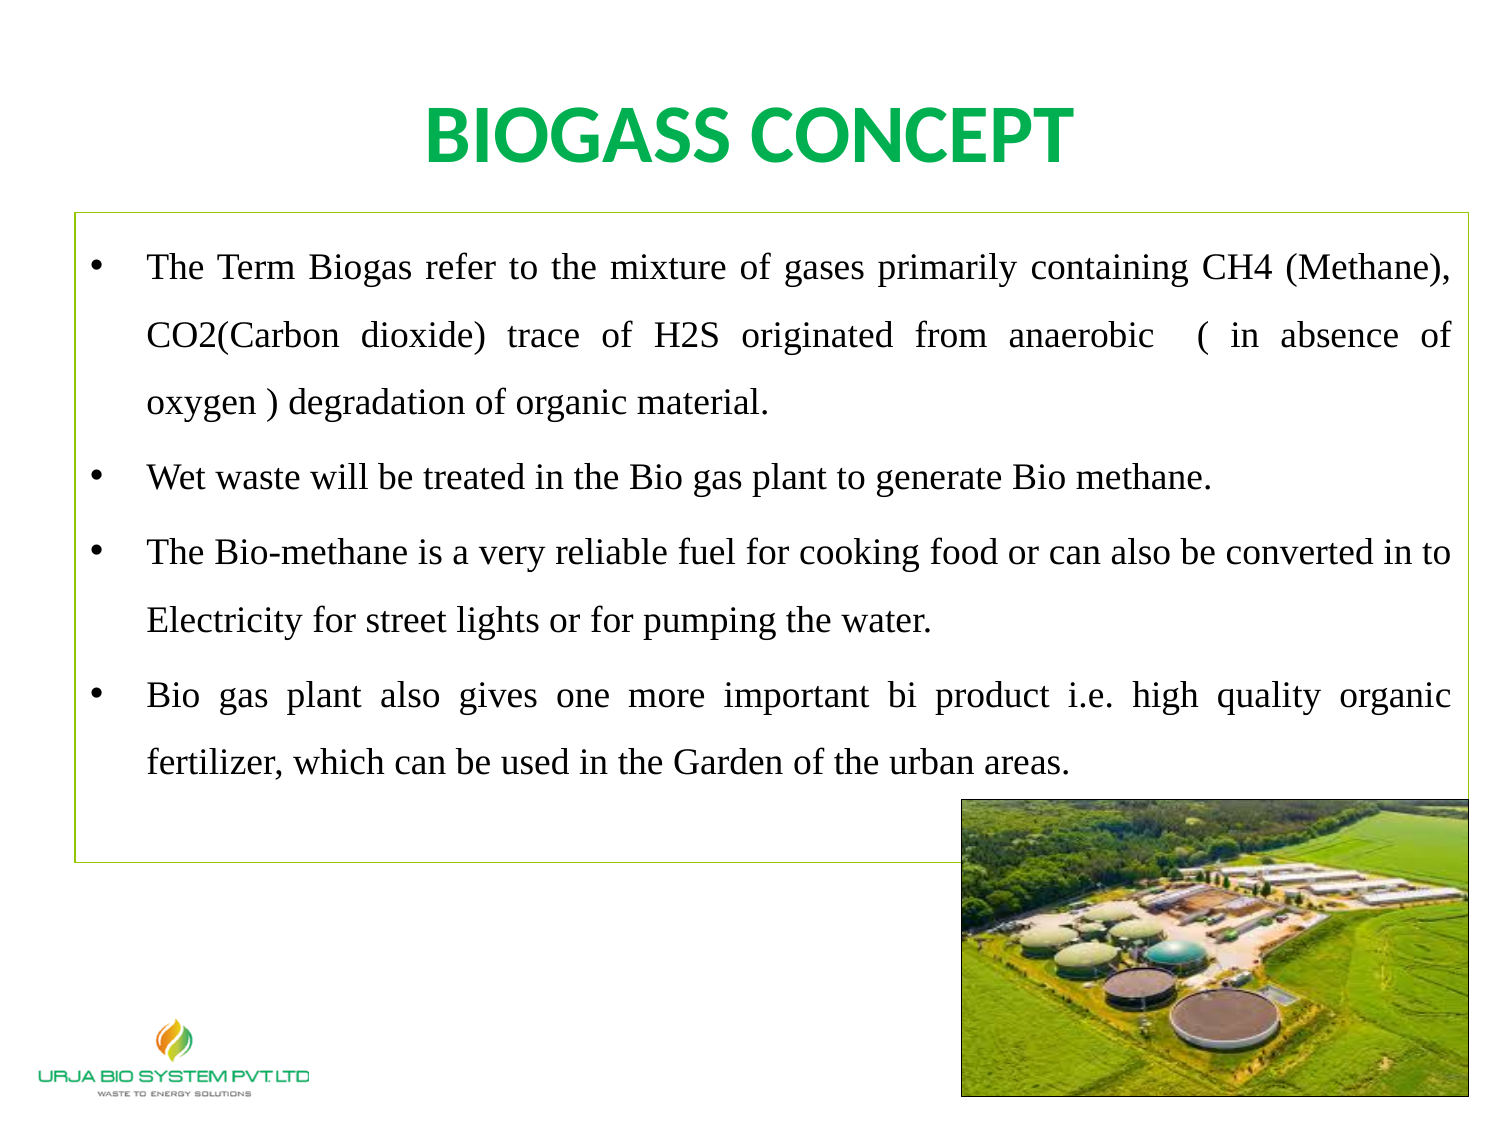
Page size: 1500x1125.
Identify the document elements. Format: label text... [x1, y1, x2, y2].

list The Term Biogas refer to the mixture of gases primarily containing CH4 (Methane), CO2(Carbon dioxide) trace of H2S originated from anaerobic ( in absence of oxygen ) degradation of organic material. Wet waste will be treated in the Bio gas plant to generate Bio methane. The Bio-methane is a very reliable fuel for cooking food or can also be converted in to Electricity for street lights or for pumping the water. Bio gas plant also gives one more important bi product i.e. high quality organic fertilizer, which can be used in the Garden of the urban areas. [73, 210, 1470, 865]
picture [962, 799, 1469, 1097]
picture [37, 1017, 309, 1097]
title BIOGASS CONCEPT [75, 62, 1425, 175]
